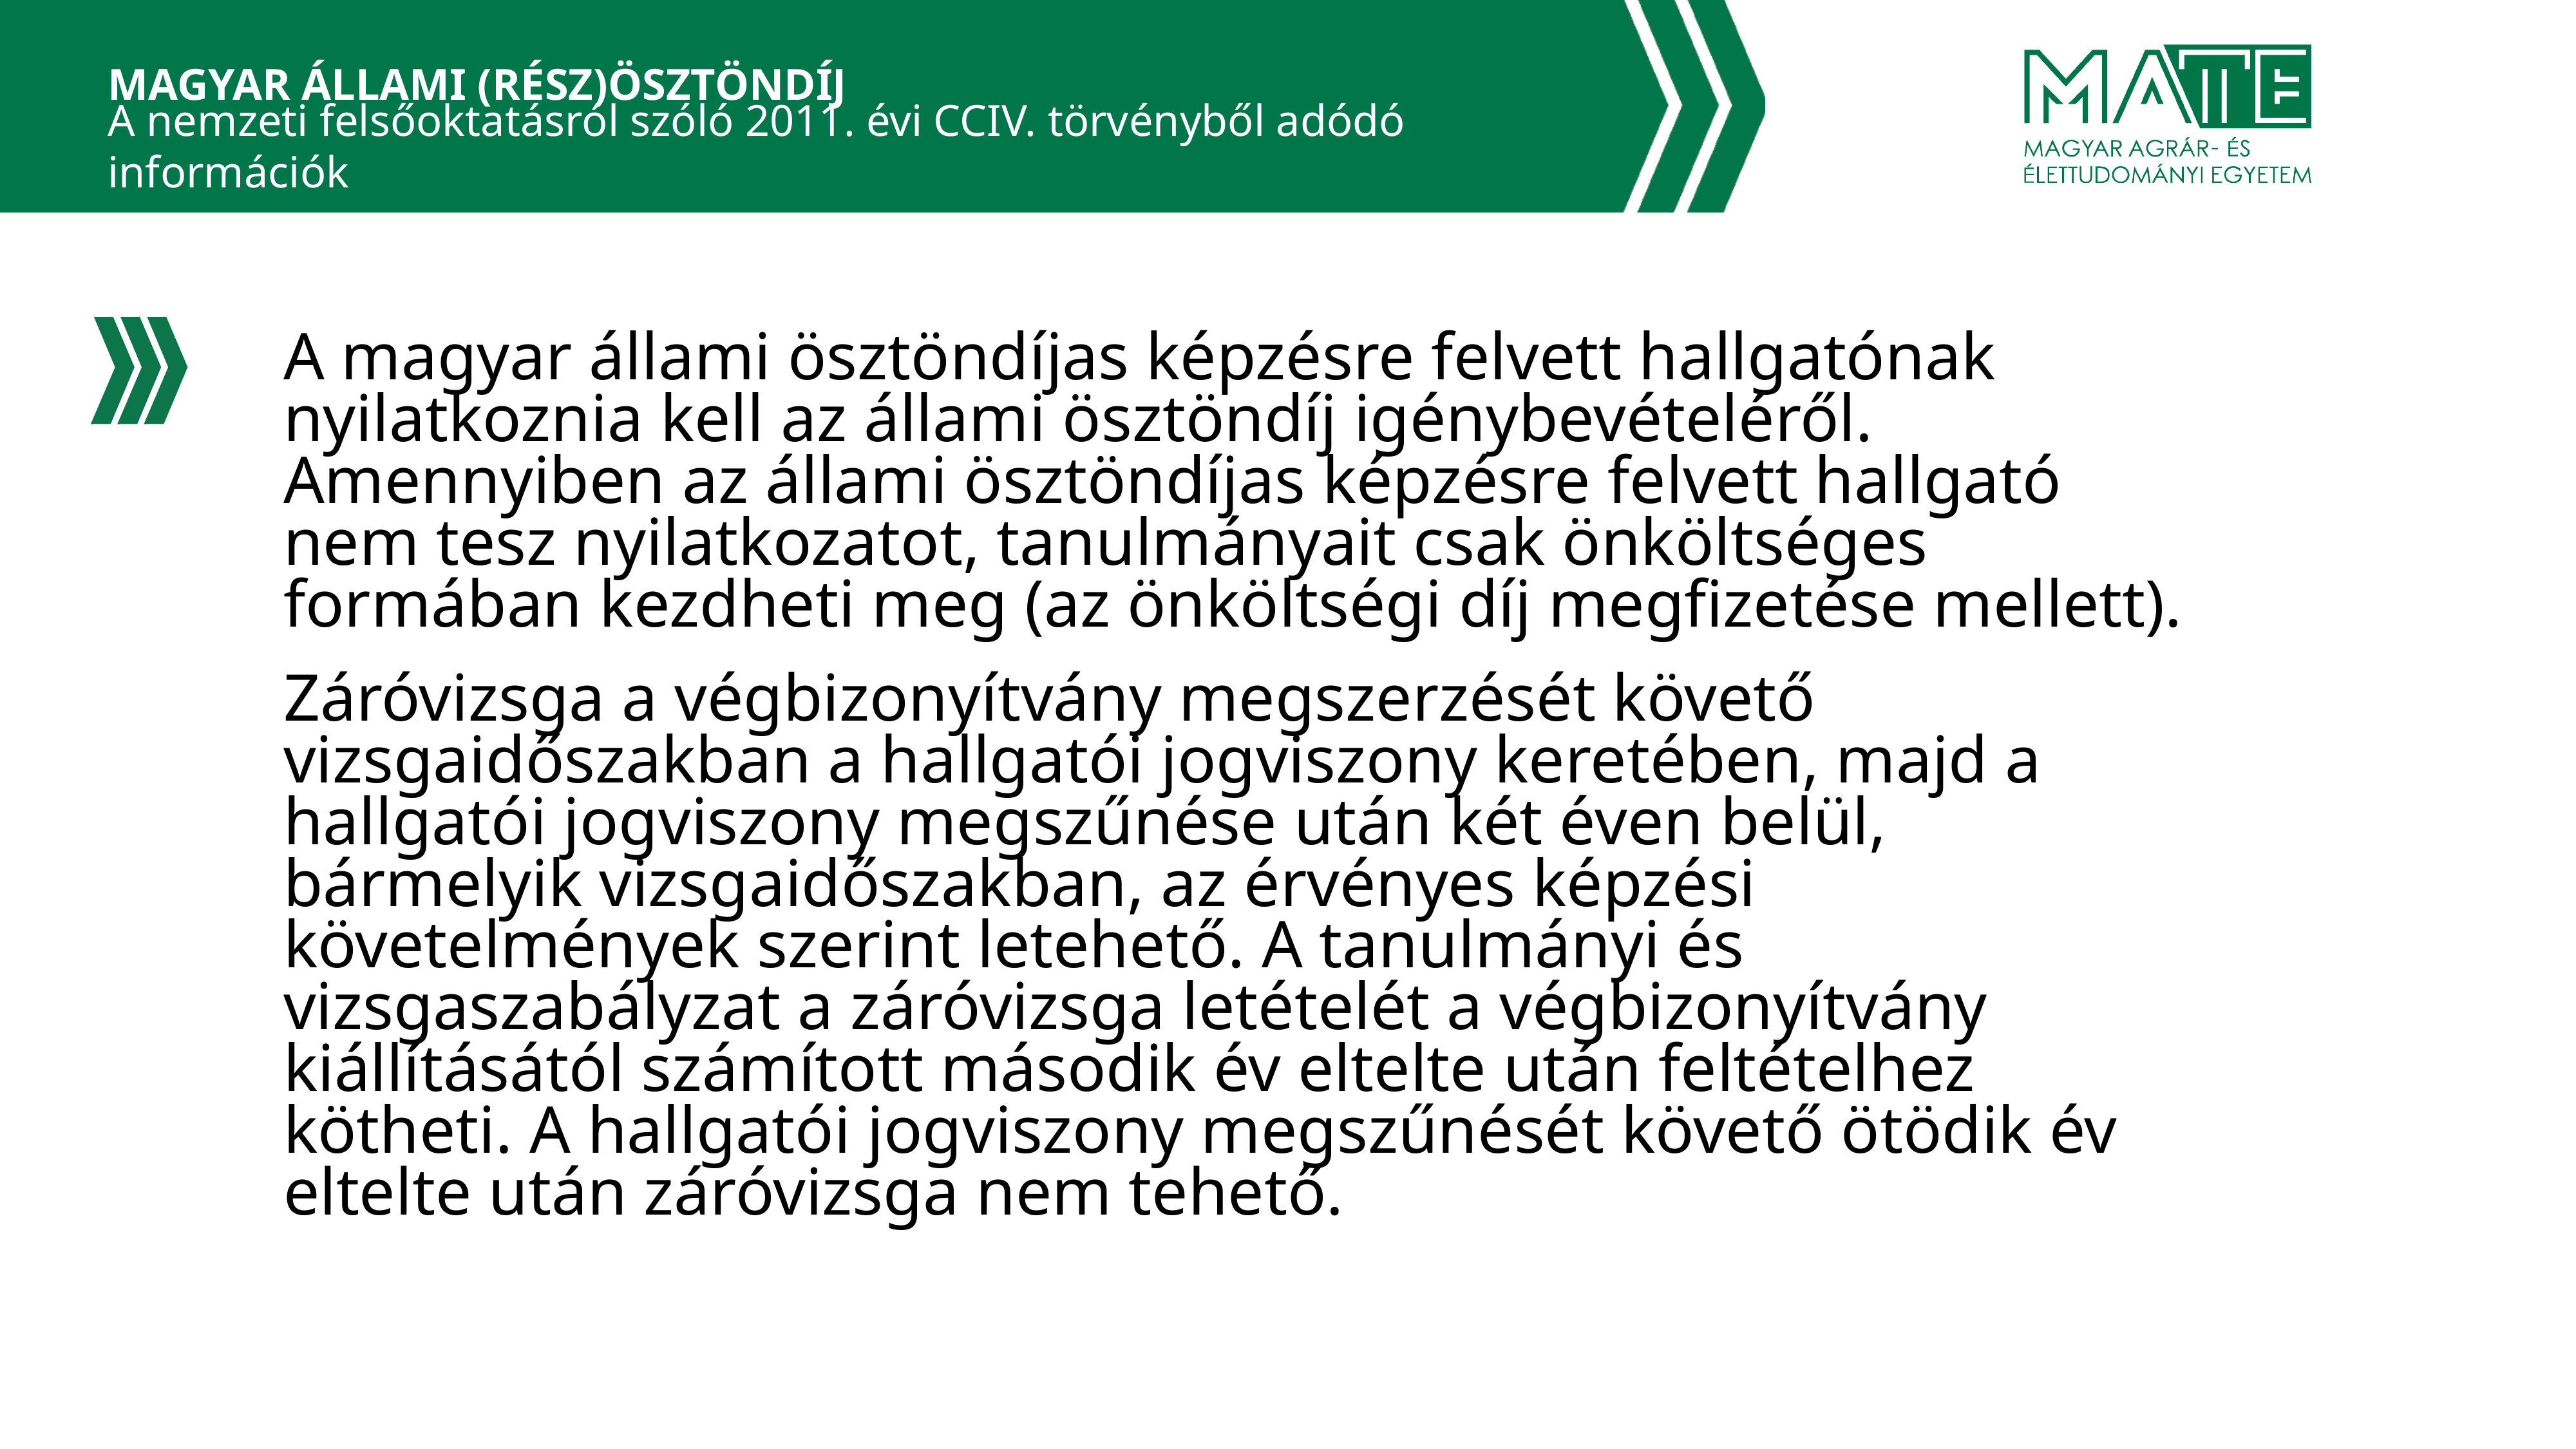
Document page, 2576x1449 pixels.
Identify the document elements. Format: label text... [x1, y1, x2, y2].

picture [0, 0, 1766, 215]
text_box A magyar állami ösztöndíjas képzésre felvett hallgatónak nyilatkoznia kell az állami ösztöndíj igénybevételéről. Amennyiben az állami ösztöndíjas képzésre felvett hallgató nem tesz nyilatkozatot, tanulmányait csak önköltséges formában kezdheti meg (az önköltségi díj megfizetése mellett). Záróvizsga a végbizonyítvány megszerzését követő vizsgaidőszakban a hallgatói jogviszony keretében, majd a hallgatói jogviszony megszűnése után két éven belül, bármelyik vizsgaidőszakban, az érvényes képzési követelmények szerint letehető. A tanulmányi és vizsgaszabályzat a záróvizsga letételét a végbizonyítvány kiállításától számított második év eltelte után feltételhez kötheti. A hallgatói jogviszony megszűnését követő ötödik év eltelte után záróvizsga nem tehető. [274, 325, 2196, 1233]
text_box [90, 316, 188, 424]
picture [1949, 0, 2386, 252]
